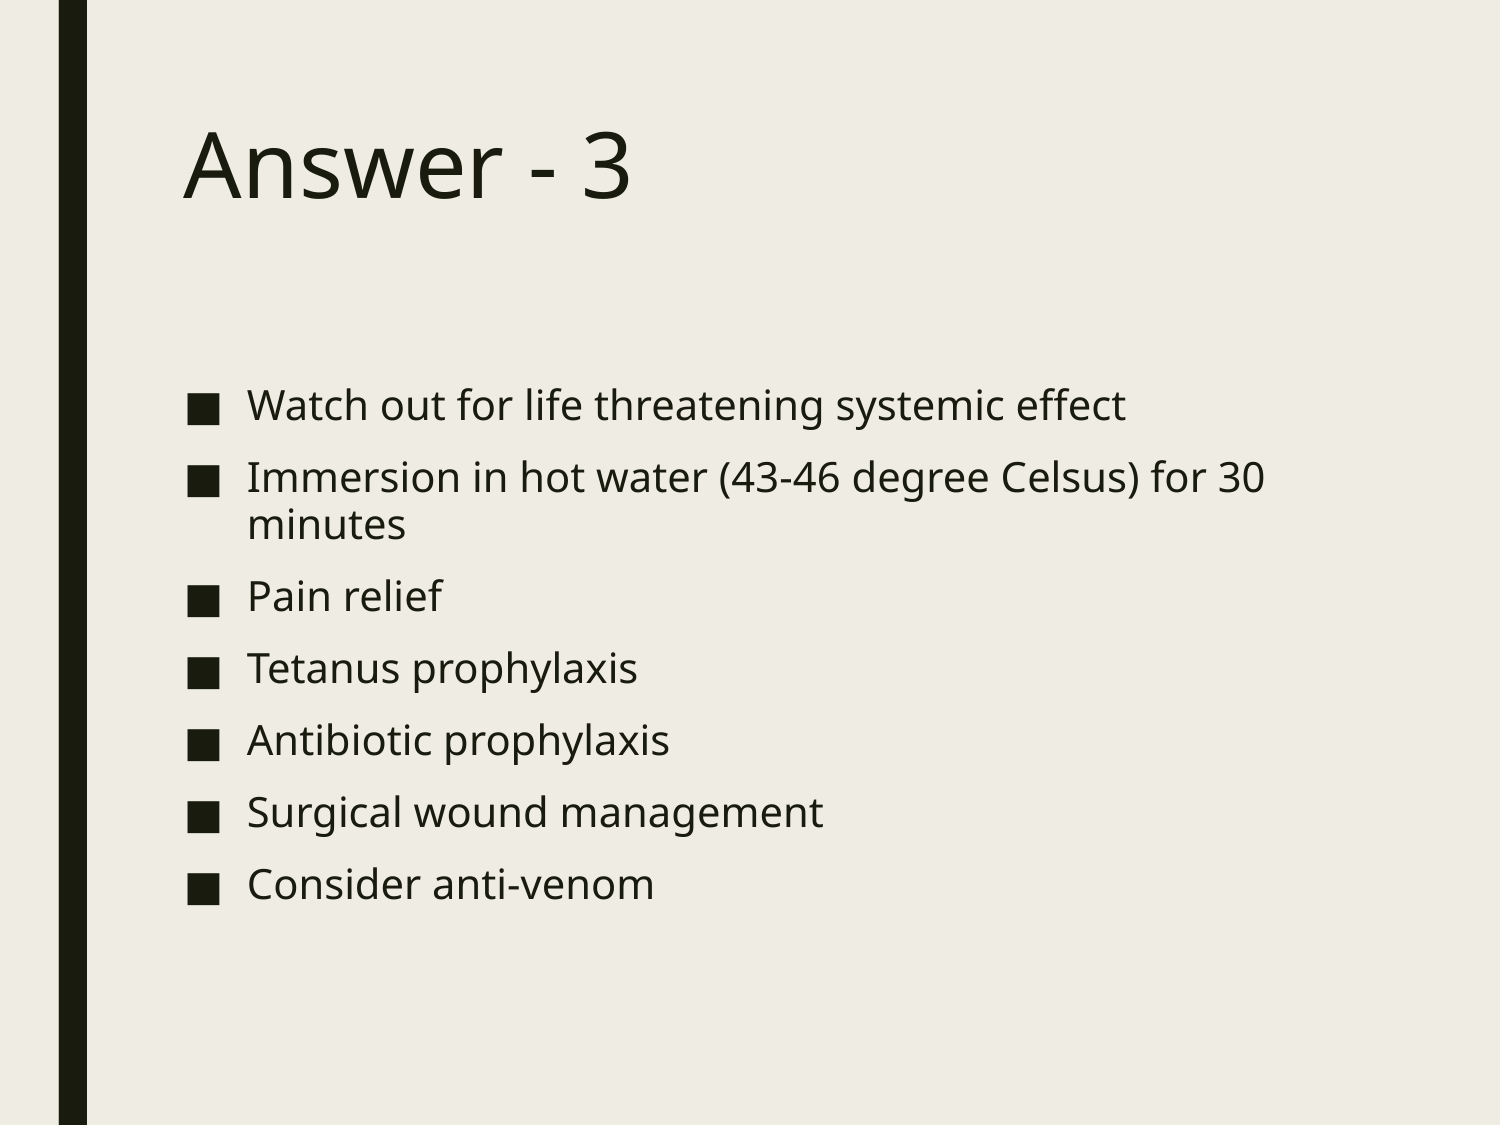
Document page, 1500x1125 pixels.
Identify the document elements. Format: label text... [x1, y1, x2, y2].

title Answer - 3 [168, 112, 1351, 357]
list Watch out for life threatening systemic effect Immersion in hot water (43-46 degree Celsus) for 30 minutes Pain relief Tetanus prophylaxis Antibiotic prophylaxis Surgical wound management Consider anti-venom [168, 375, 1351, 963]
